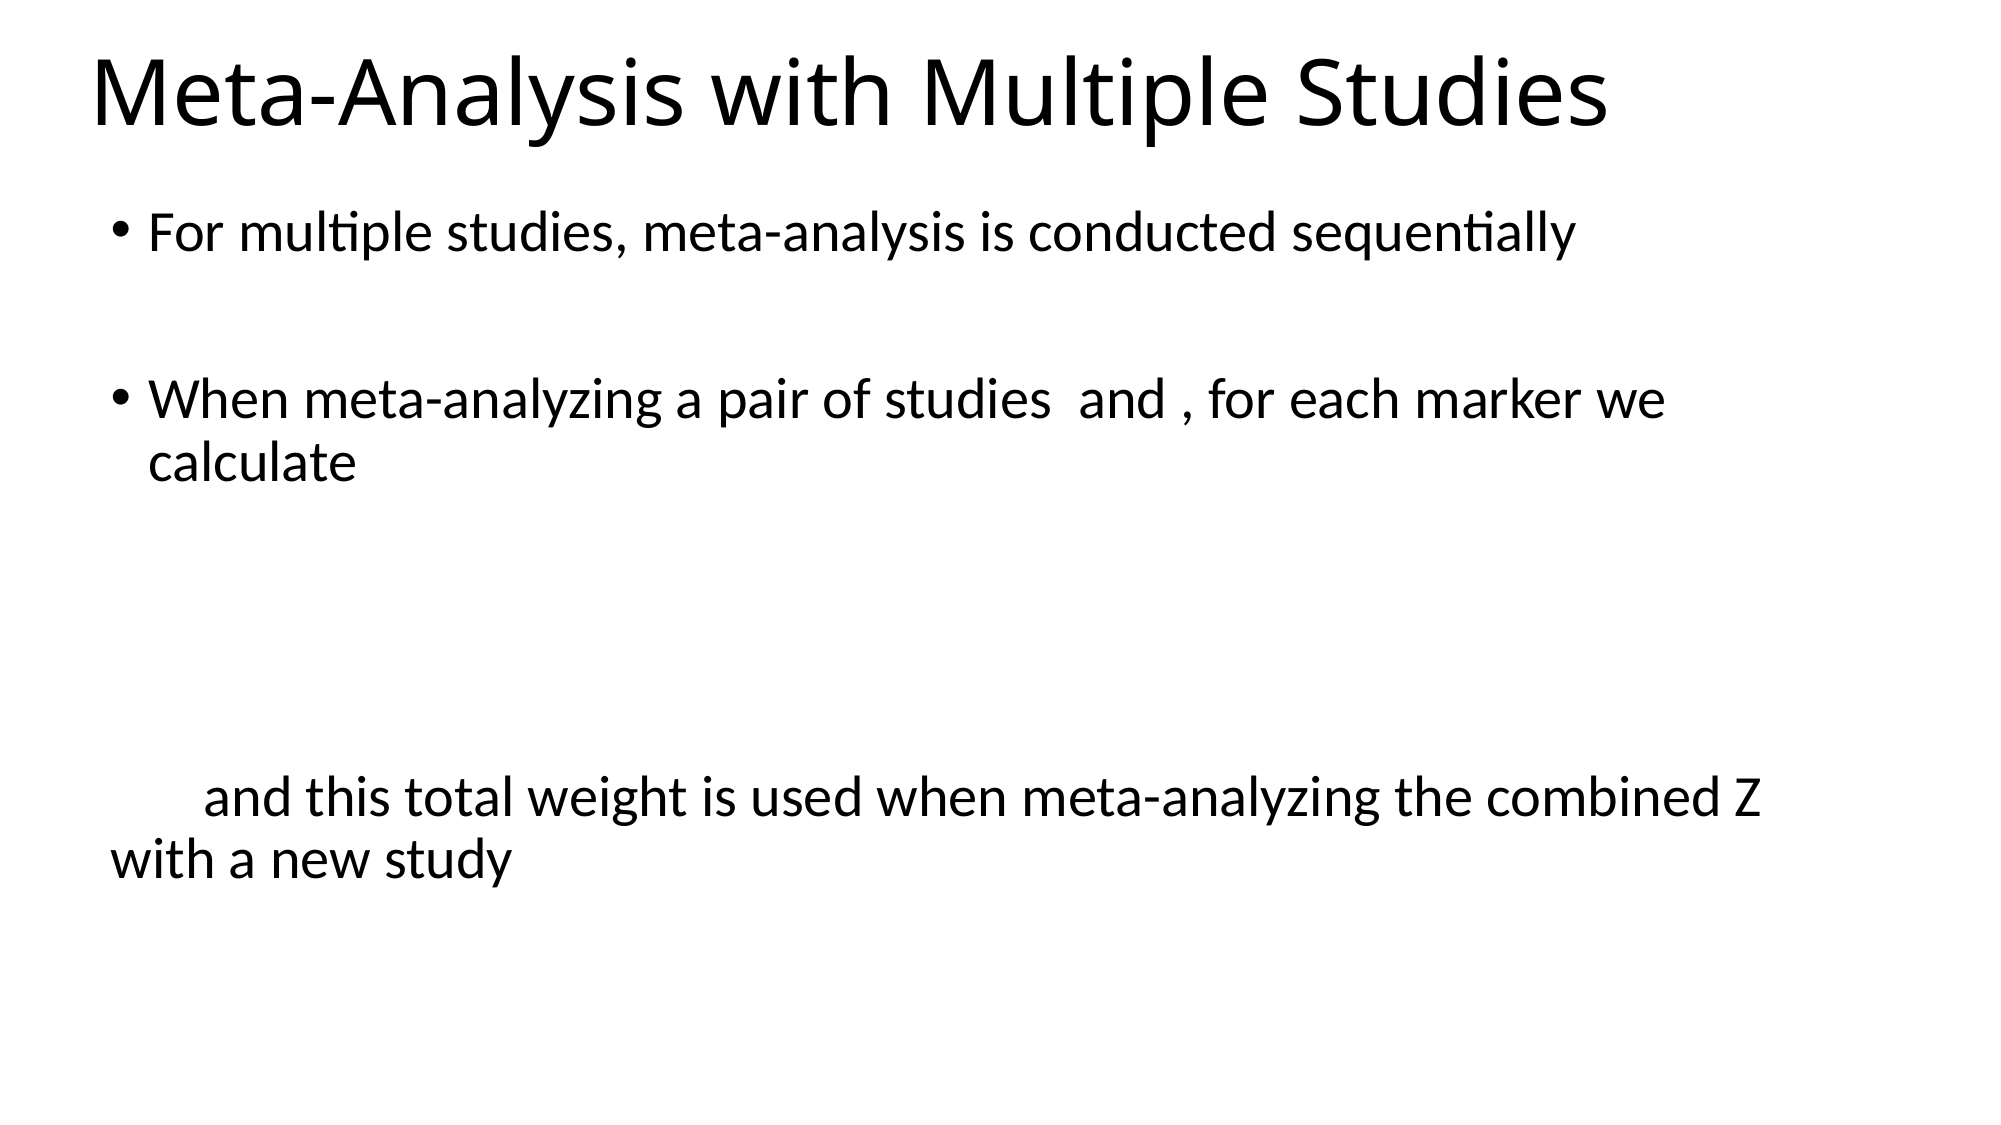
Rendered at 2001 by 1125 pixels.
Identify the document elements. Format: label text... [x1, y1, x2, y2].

title Meta-Analysis with Multiple Studies [74, 18, 1800, 174]
